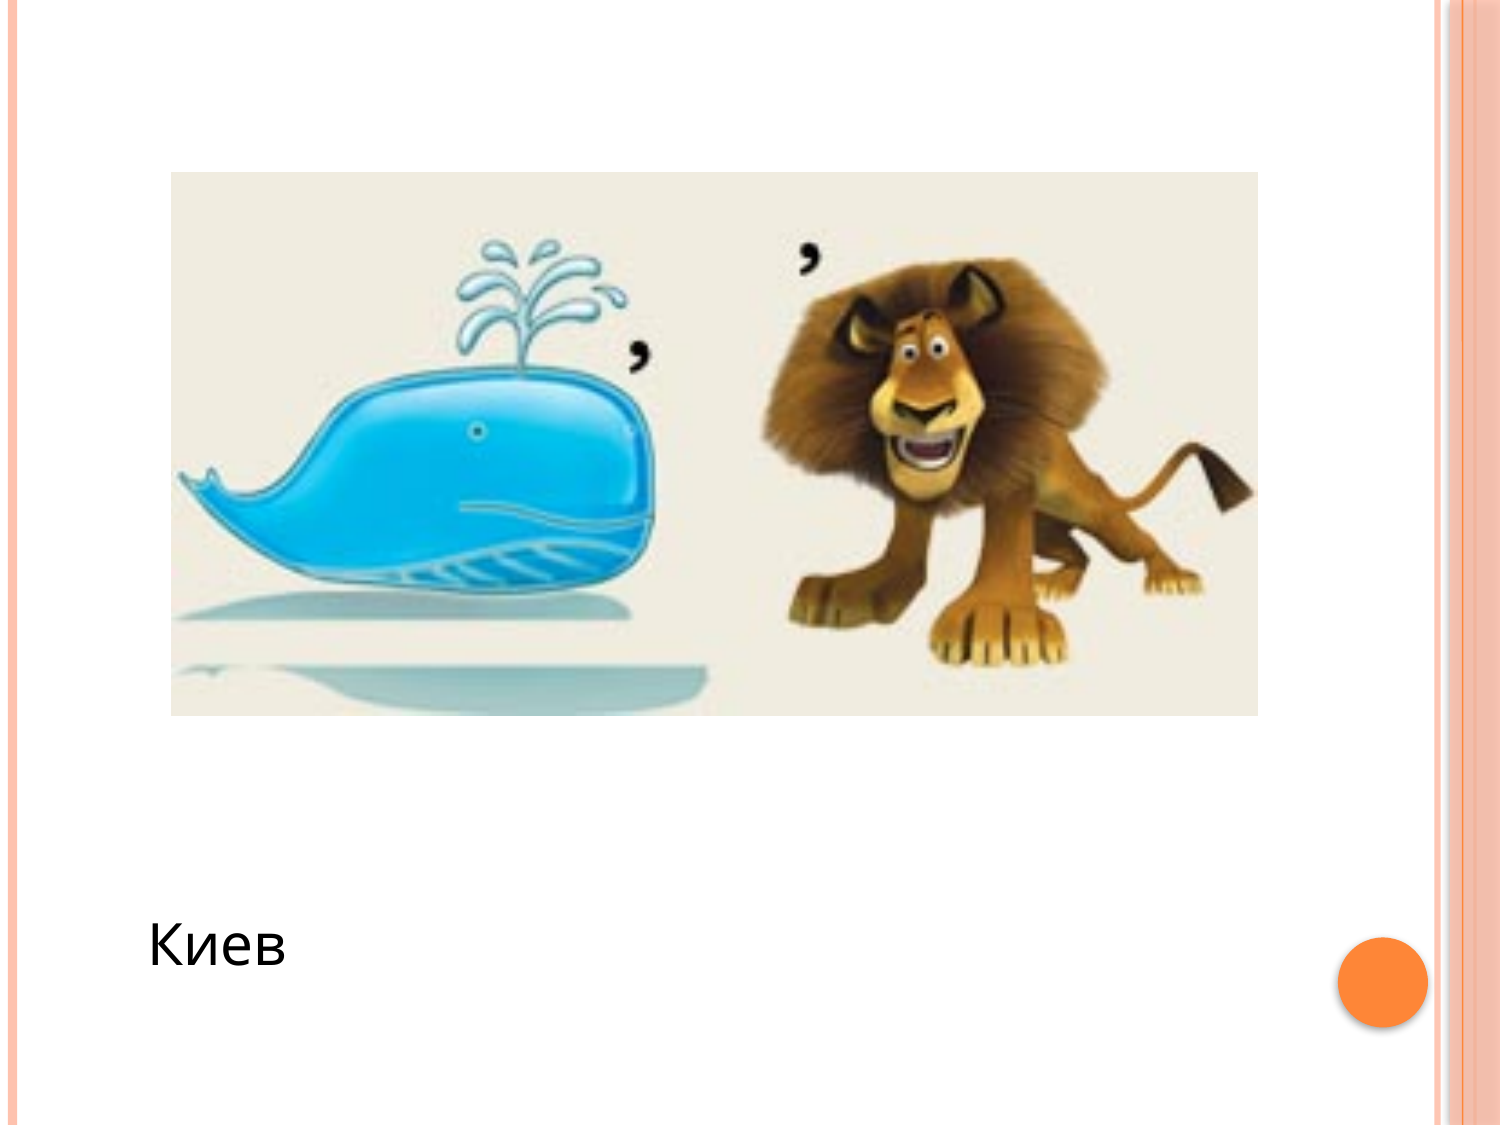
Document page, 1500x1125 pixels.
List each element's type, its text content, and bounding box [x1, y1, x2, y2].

picture [170, 172, 1259, 717]
text_box Киев [132, 899, 605, 985]
